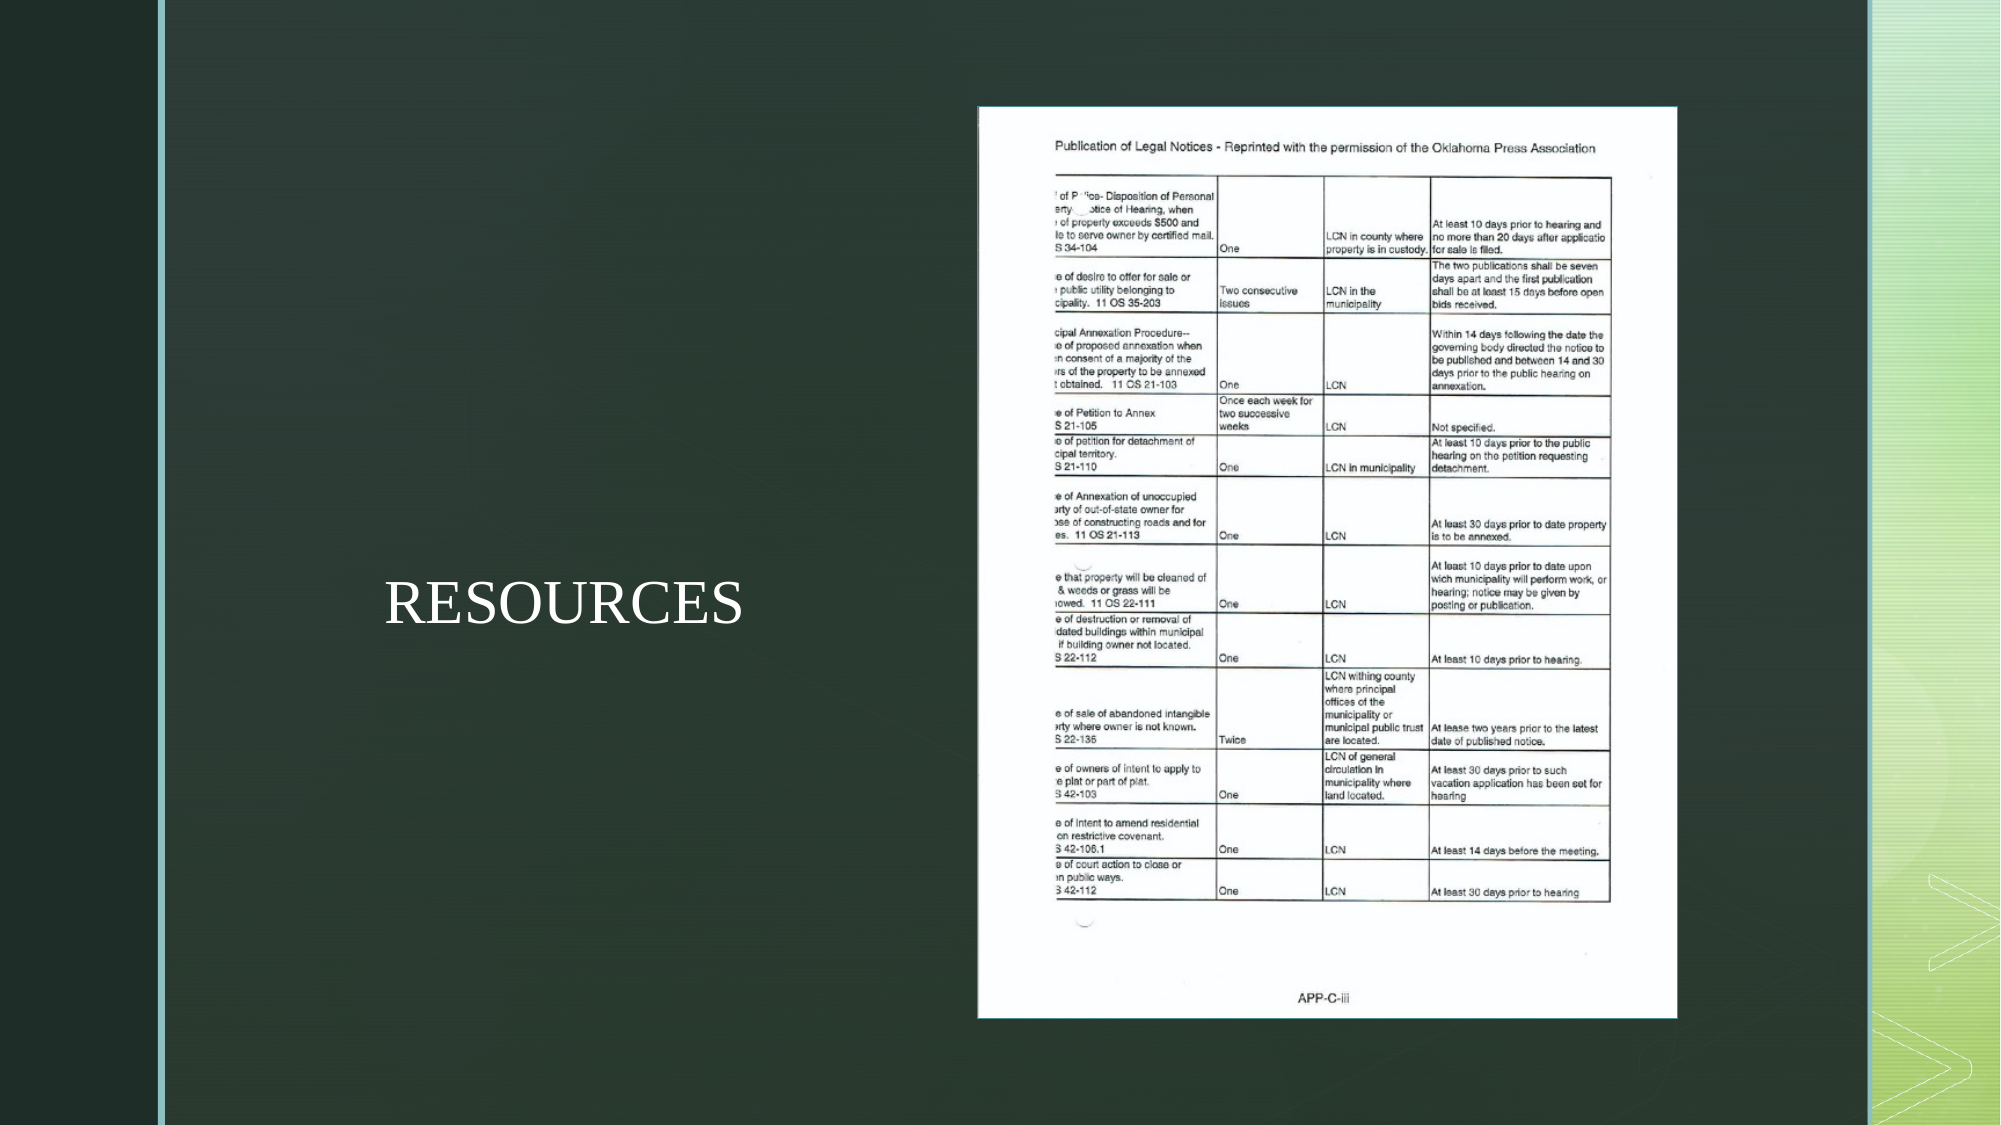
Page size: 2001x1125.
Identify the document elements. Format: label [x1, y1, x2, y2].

list [977, 105, 1679, 1020]
picture [0, 0, 2001, 1125]
